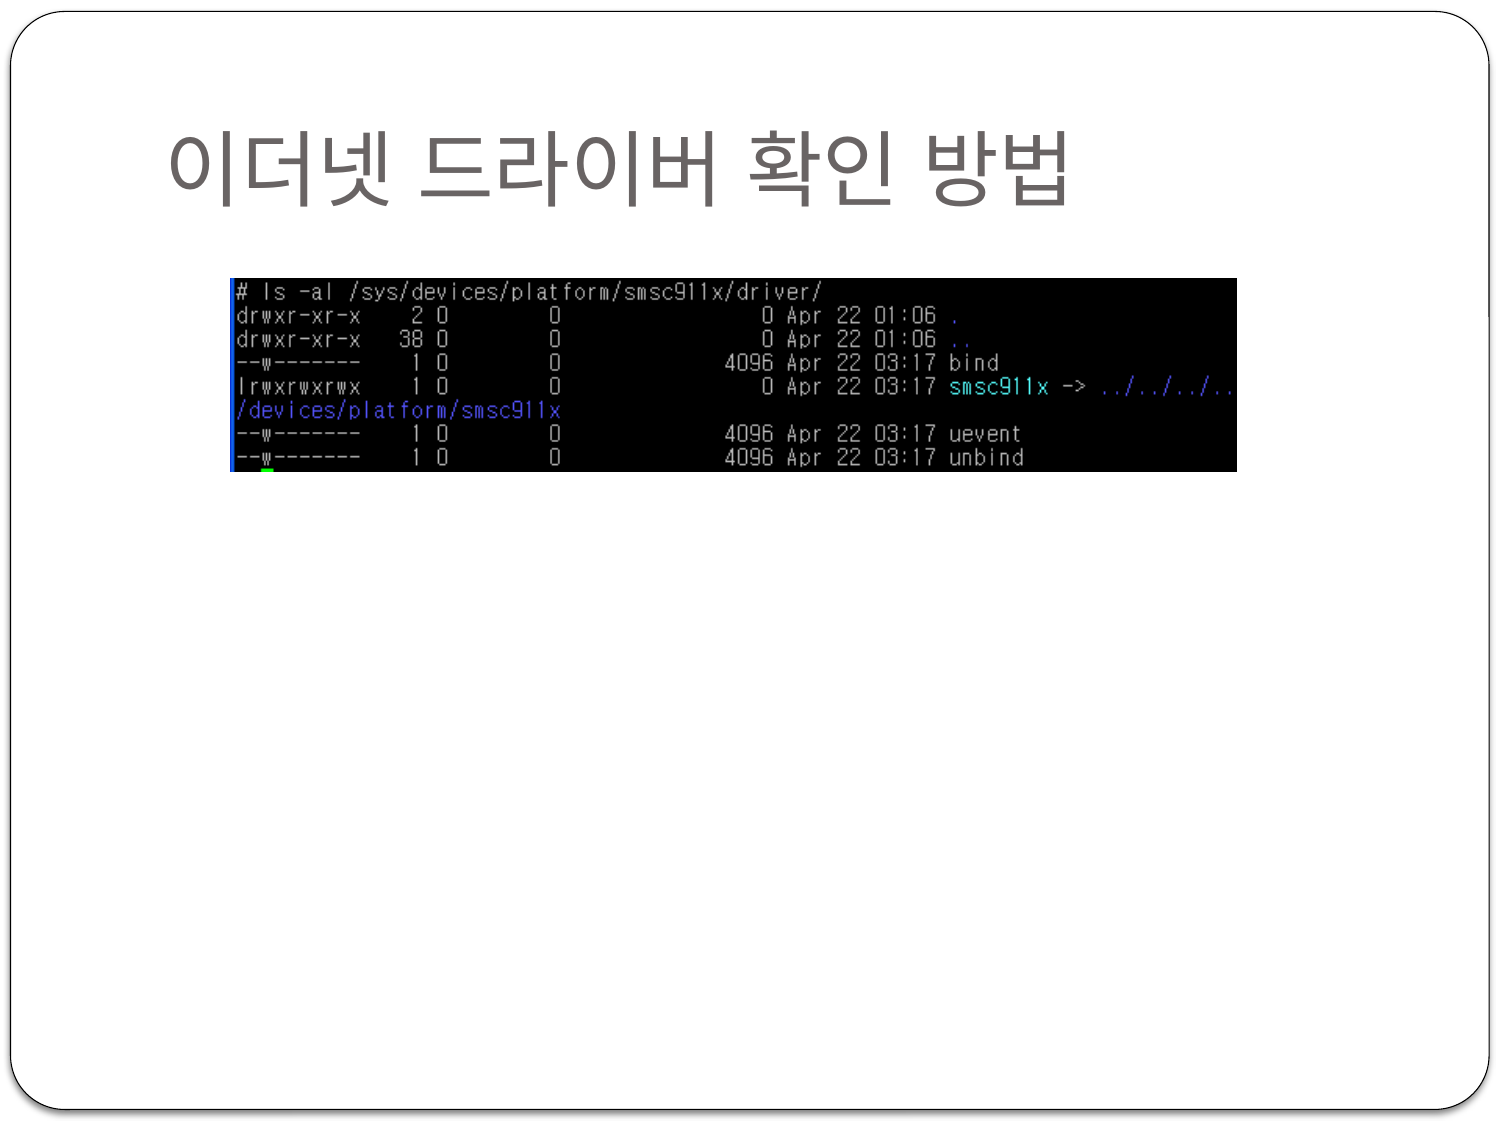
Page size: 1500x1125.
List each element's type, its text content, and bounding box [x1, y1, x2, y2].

picture [229, 278, 1237, 472]
title 이더넷 드라이버 확인 방법 [150, 45, 1425, 233]
